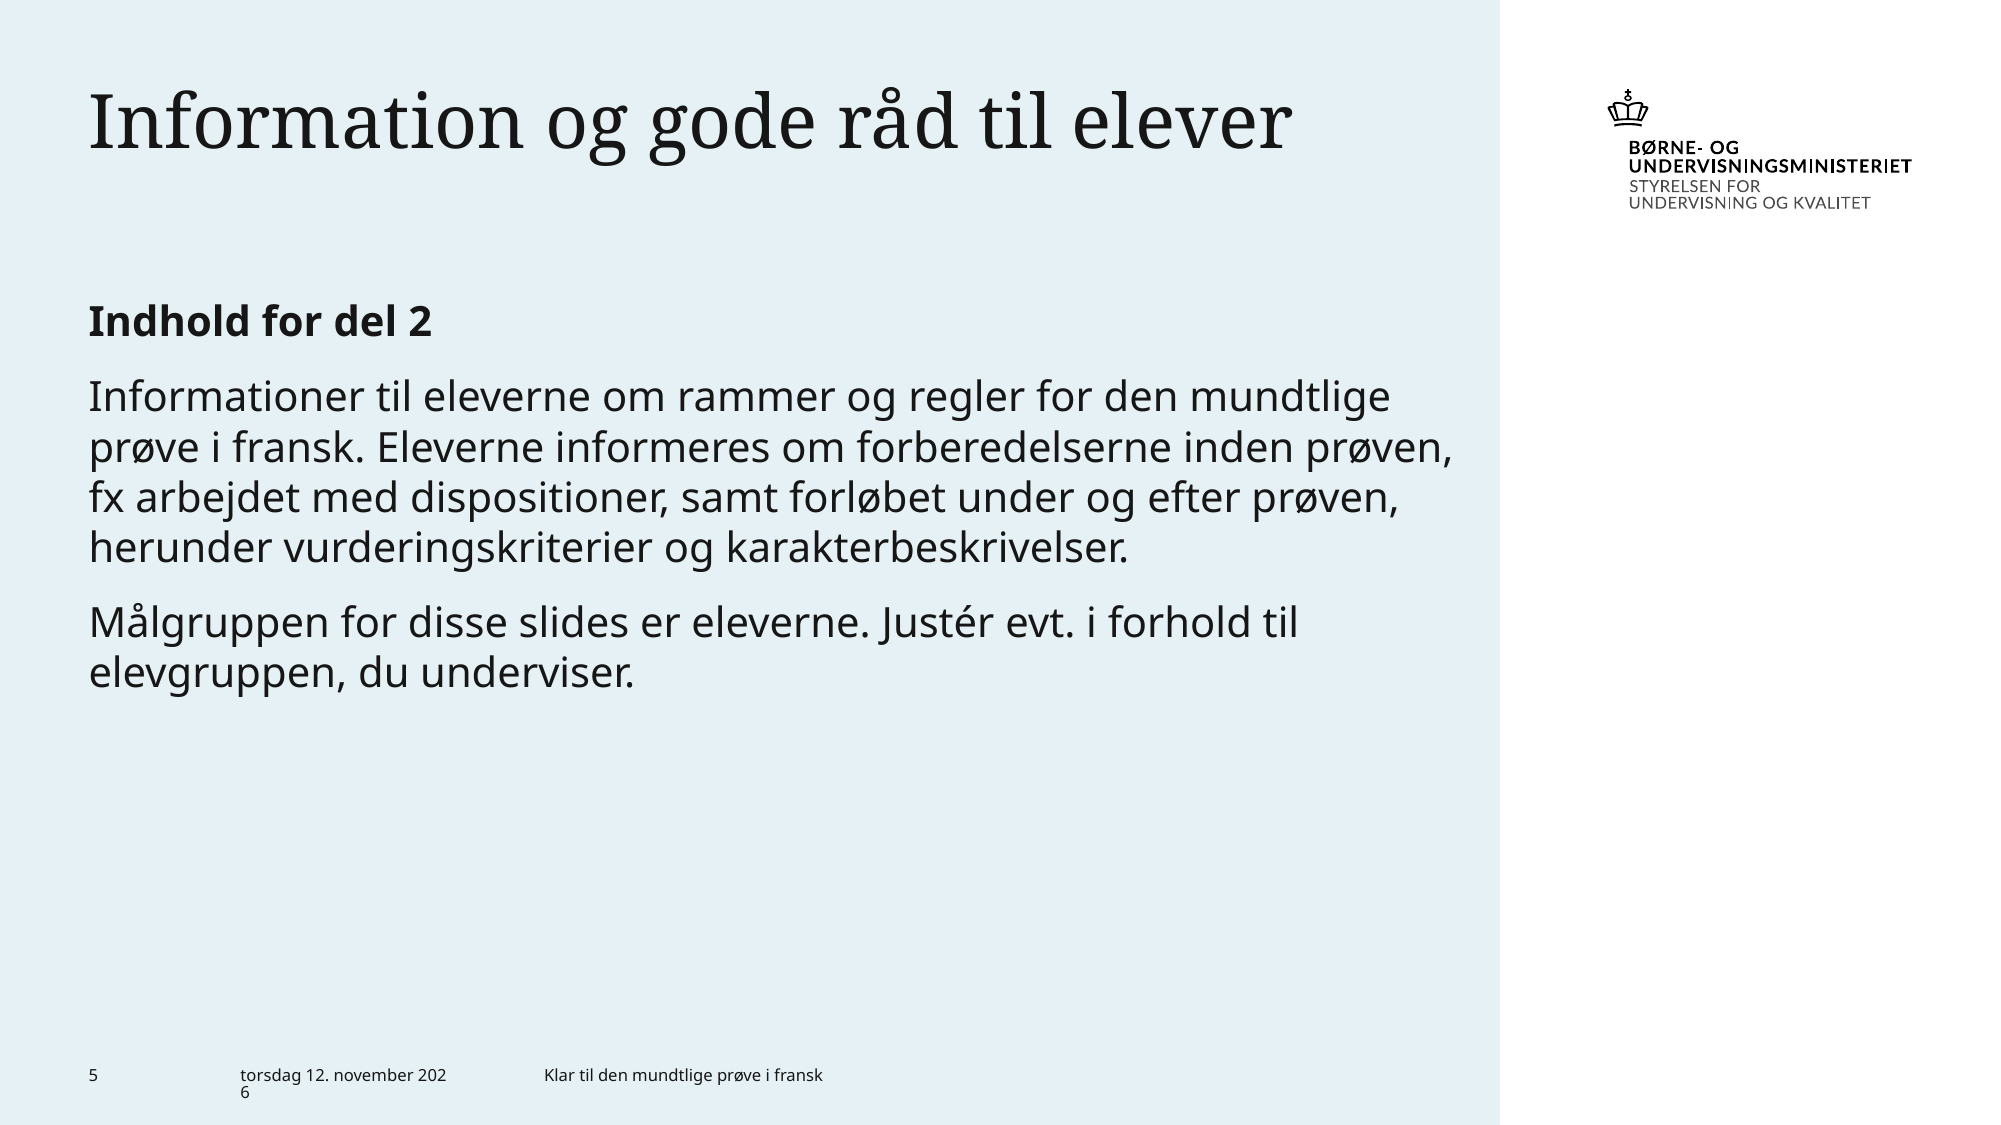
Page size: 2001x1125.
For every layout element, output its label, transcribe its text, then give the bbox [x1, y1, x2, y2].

footer Klar til den mundtlige prøve i fransk [544, 1058, 1259, 1088]
title Information og gode råd til elever [88, 88, 1456, 242]
slide_number 5 [88, 1058, 134, 1088]
list Indhold for del 2 Informationer til eleverne om rammer og regler for den mundtlige prøve i fransk. Eleverne informeres om forberedelserne inden prøven, fx arbejdet med dispositioner, samt forløbet under og efter prøven, herunder vurderingskriterier og karakterbeskrivelser. Målgruppen for disse slides er eleverne. Justér evt. i forhold til elevgruppen, du underviser. [88, 295, 1456, 1037]
slide_number 4. maj 2023 [240, 1058, 449, 1088]
